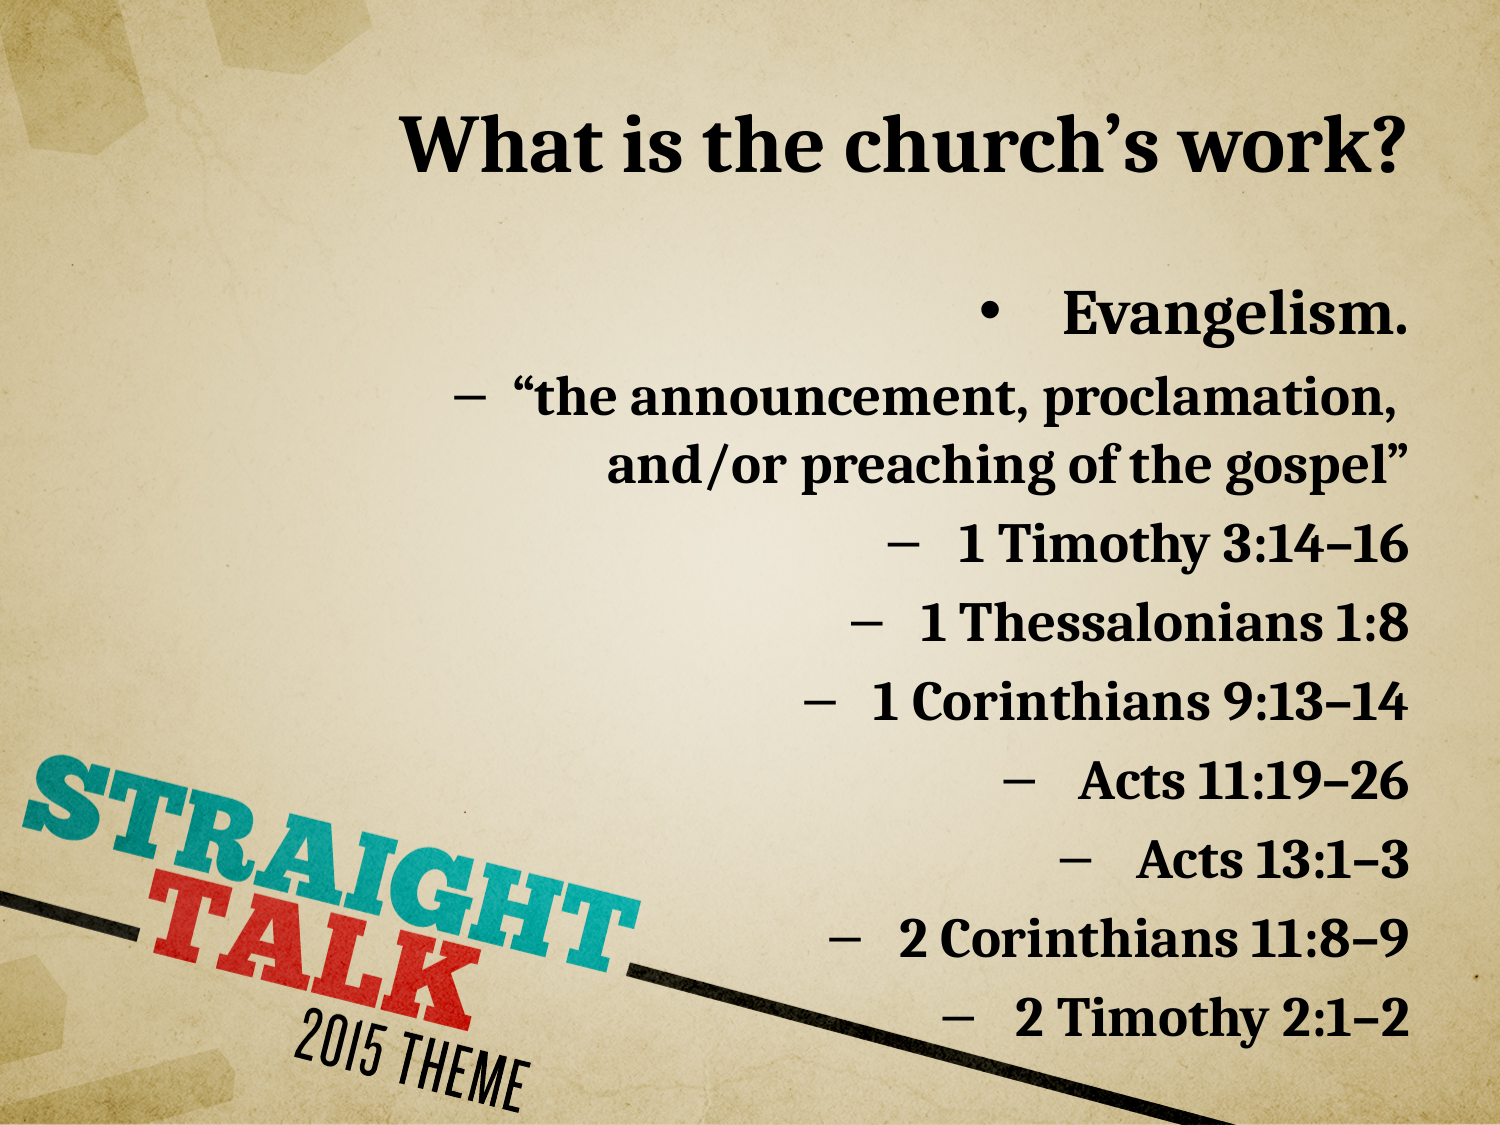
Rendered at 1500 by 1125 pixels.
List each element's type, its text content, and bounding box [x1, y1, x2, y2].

picture [0, 0, 1500, 1125]
list Evangelism. “the announcement, proclamation, and/or preaching of the gospel” 1 Timothy 3:14–16 1 Thessalonians 1:8 1 Corinthians 9:13–14 Acts 11:19–26 Acts 13:1–3 2 Corinthians 11:8–9 2 Timothy 2:1–2 [75, 262, 1425, 1064]
title What is the church’s work? [75, 45, 1425, 233]
